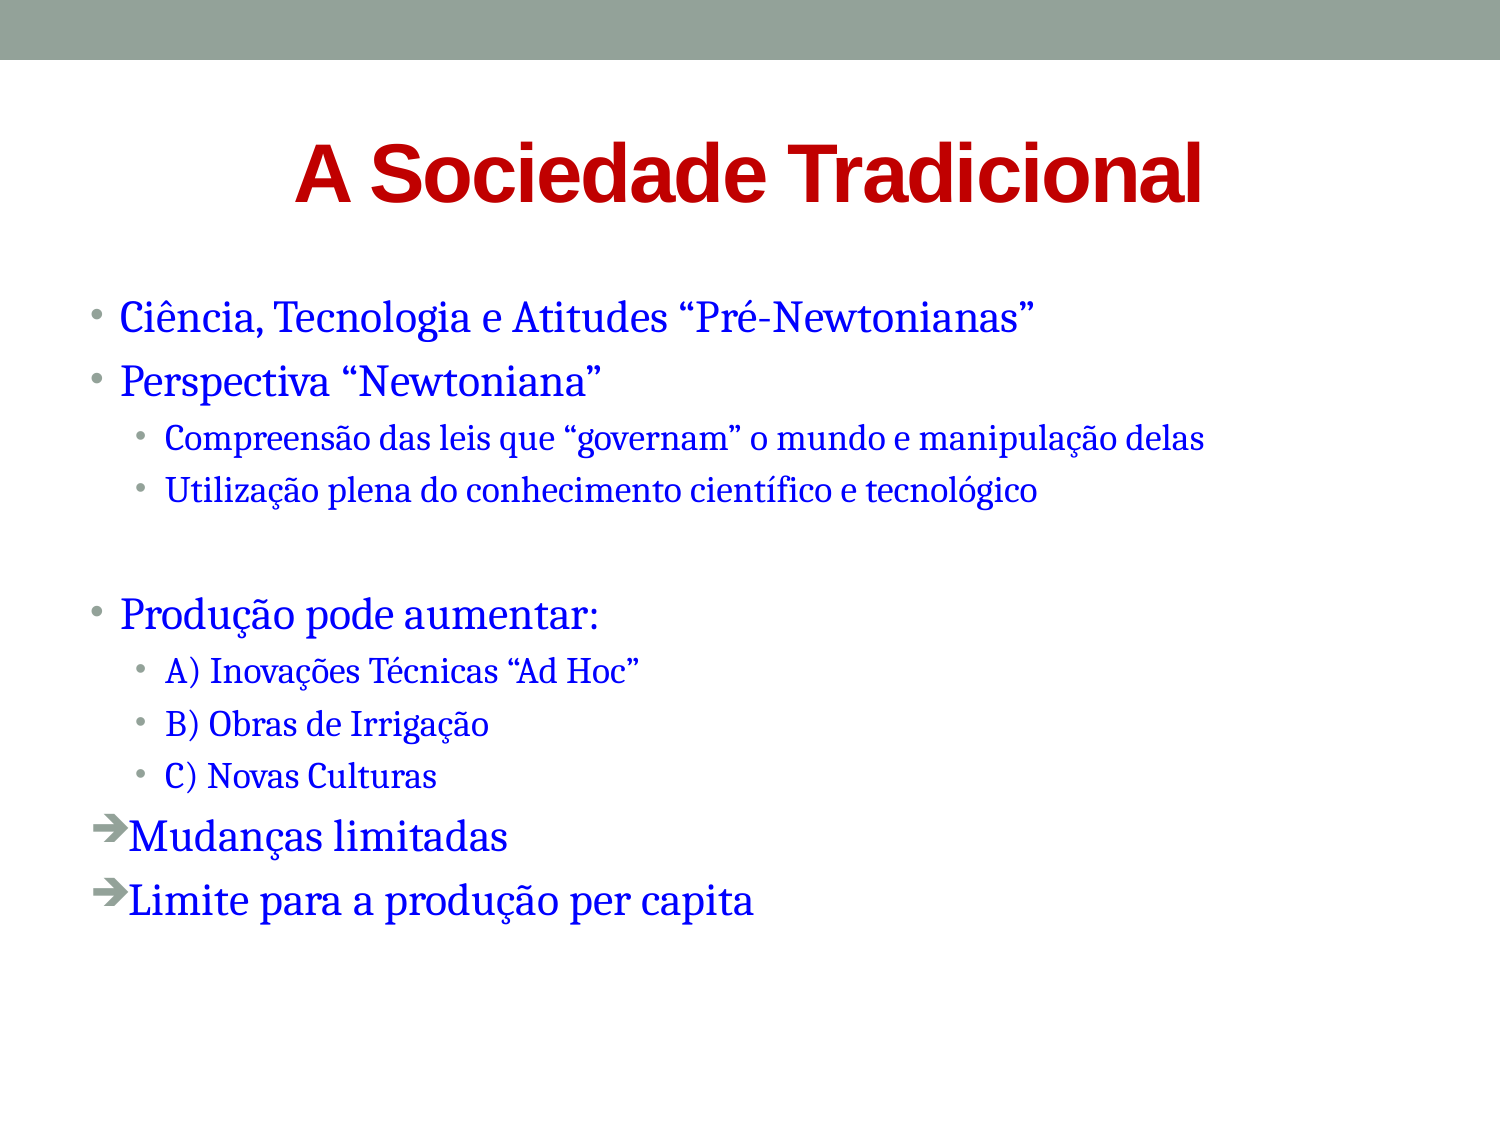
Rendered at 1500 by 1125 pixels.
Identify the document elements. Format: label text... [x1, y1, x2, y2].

title A Sociedade Tradicional [75, 87, 1425, 250]
list Ciência, Tecnologia e Atitudes “Pré-Newtonianas” Perspectiva “Newtoniana” Compreensão das leis que “governam” o mundo e manipulação delas Utilização plena do conhecimento científico e tecnológico Produção pode aumentar: A) Inovações Técnicas “Ad Hoc” B) Obras de Irrigação C) Novas Culturas Mudanças limitadas Limite para a produção per capita [75, 278, 1425, 1047]
